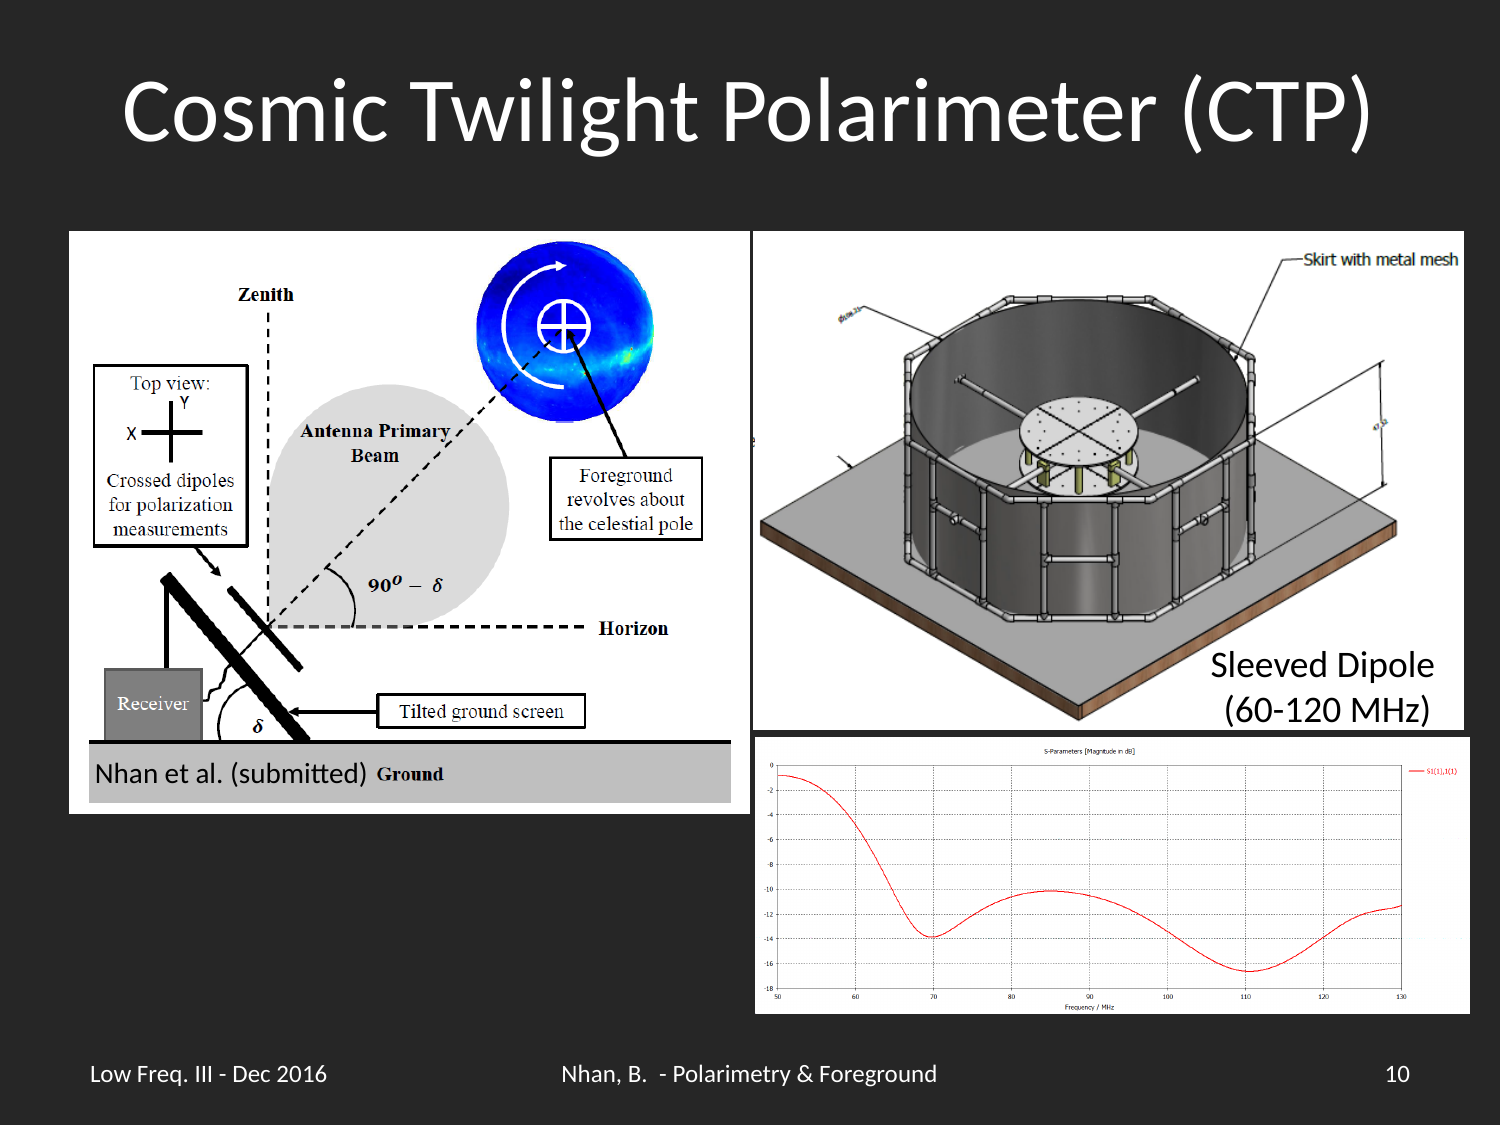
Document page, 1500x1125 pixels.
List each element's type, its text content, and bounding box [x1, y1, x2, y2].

title Cosmic Twilight Polarimeter (CTP) [75, 33, 1425, 176]
slide_number 10 [1074, 1042, 1425, 1103]
footer Nhan, B. - Polarimetry & Foreground [512, 1042, 988, 1103]
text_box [69, 230, 751, 814]
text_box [753, 231, 1469, 737]
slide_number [75, 1042, 425, 1103]
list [755, 737, 1470, 1014]
